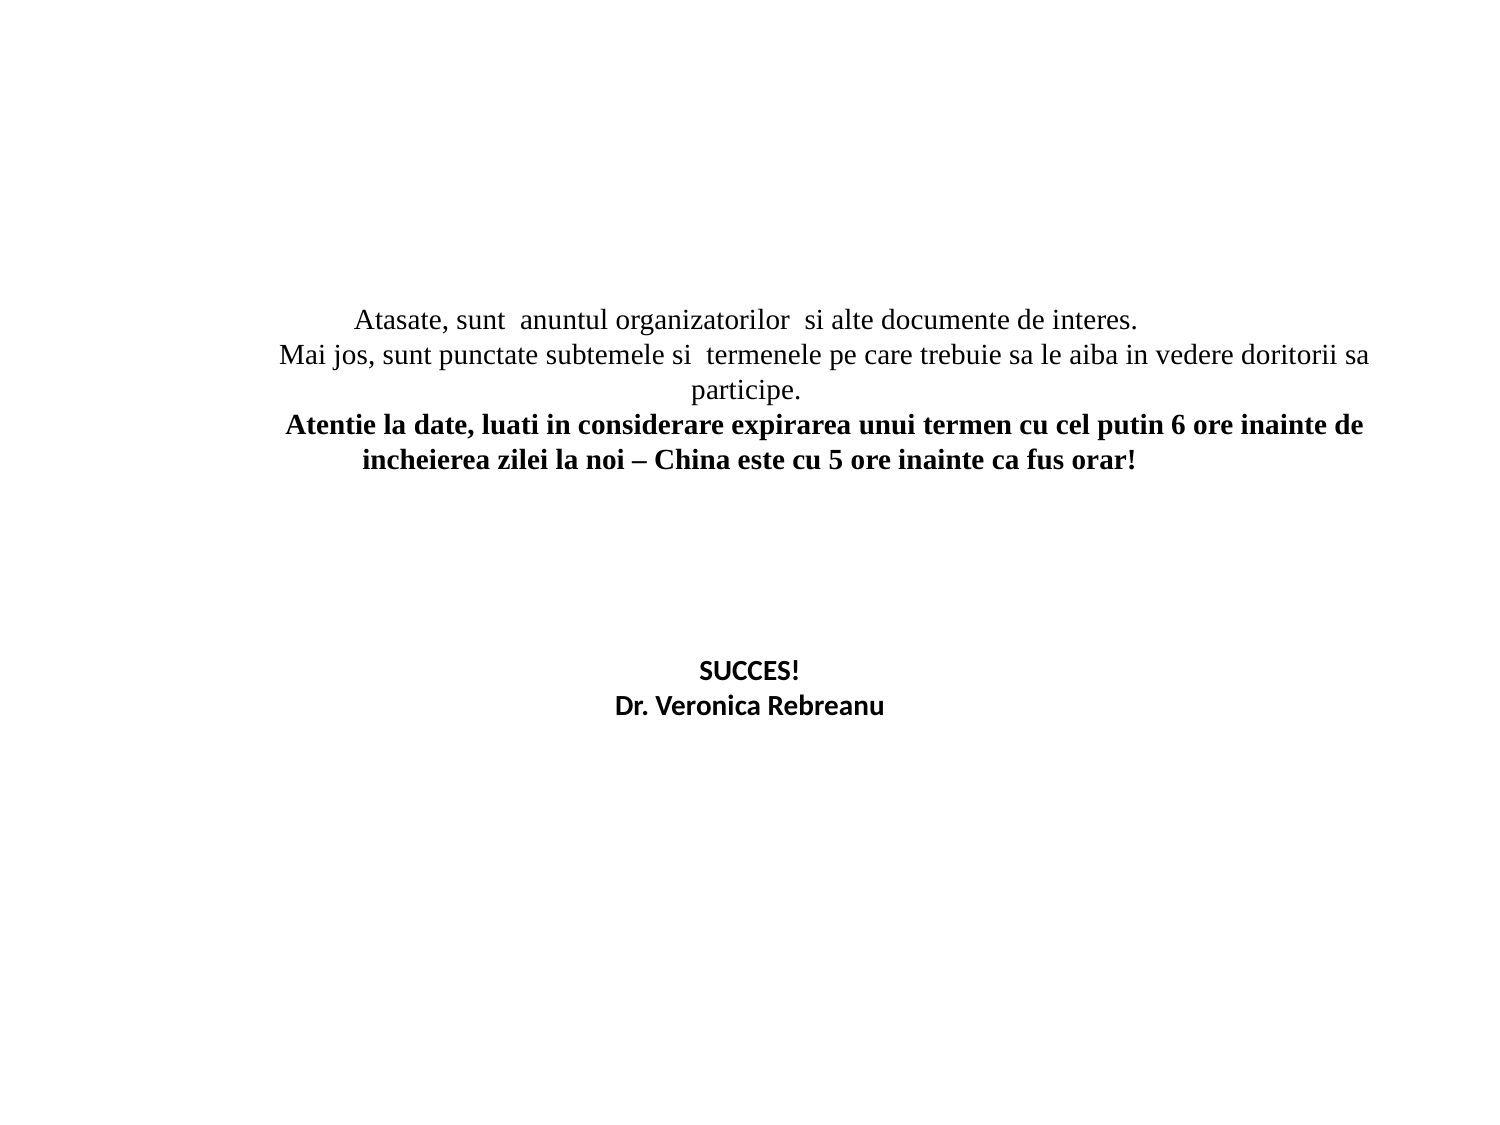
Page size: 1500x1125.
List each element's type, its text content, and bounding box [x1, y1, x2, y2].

title Atasate, sunt anuntul organizatorilor si alte documente de interes. Mai jos, sunt punctate subtemele si termenele pe care trebuie sa le aiba in vedere doritorii sa participe. Atentie la date, luati in considerare expirarea unui termen cu cel putin 6 ore inainte de incheierea zilei la noi – China este cu 5 ore inainte ca fus orar! SUCCES! Dr. Veronica Rebreanu [75, 45, 1425, 1012]
